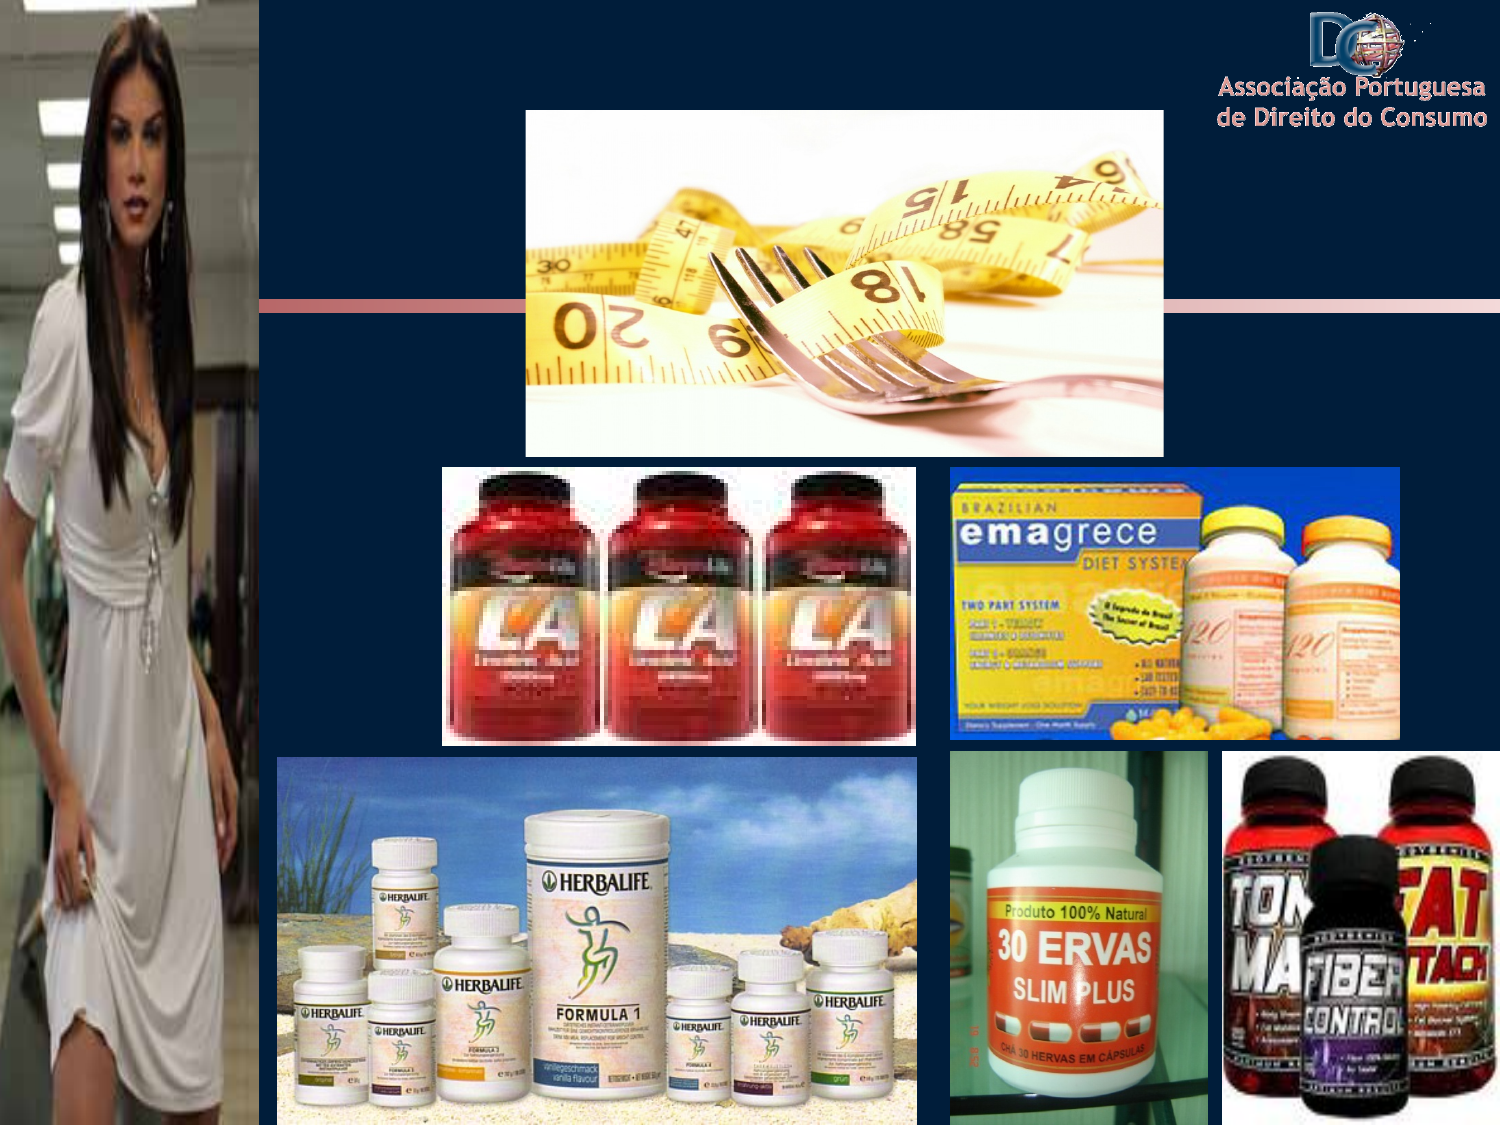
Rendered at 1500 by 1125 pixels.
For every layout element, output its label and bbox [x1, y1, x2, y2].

picture [950, 751, 1208, 1125]
picture [525, 110, 1164, 457]
picture [442, 467, 916, 747]
picture [1213, 7, 1489, 134]
picture [950, 467, 1400, 741]
picture [277, 756, 917, 1125]
picture [0, 0, 260, 1125]
picture [1222, 751, 1500, 1125]
